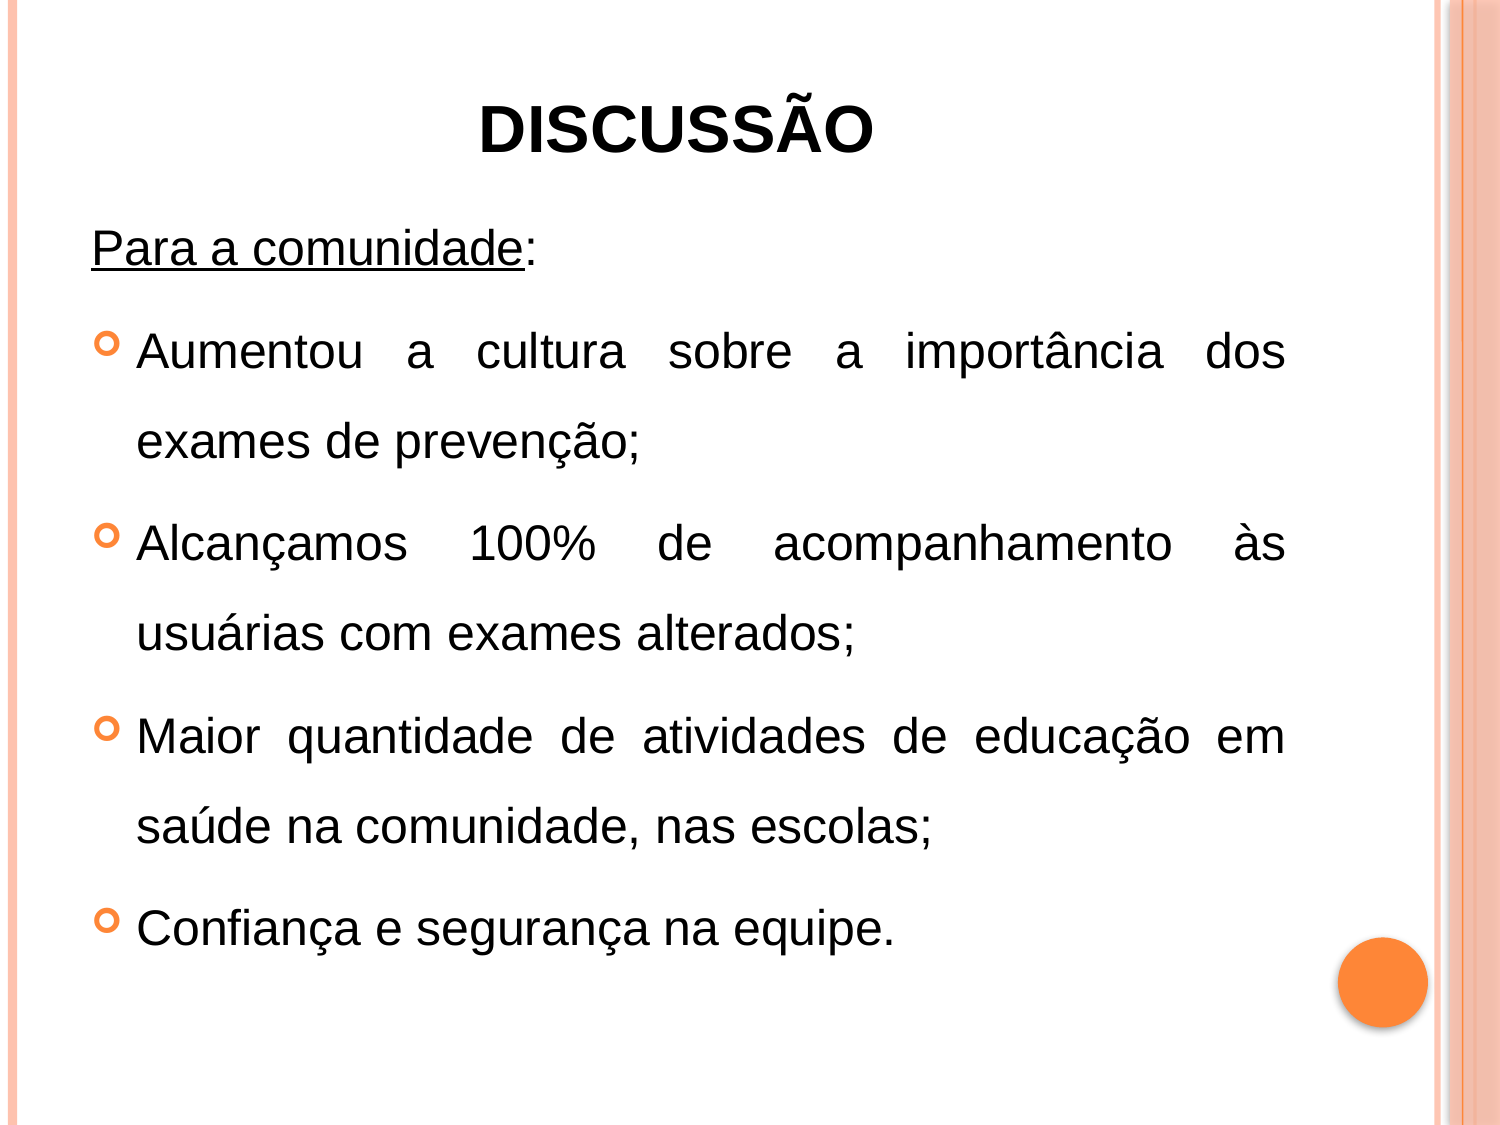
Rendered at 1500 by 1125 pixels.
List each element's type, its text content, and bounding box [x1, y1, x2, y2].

list Para a comunidade: Aumentou a cultura sobre a importância dos exames de prevenção; Alcançamos 100% de acompanhamento às usuárias com exames alterados; Maior quantidade de atividades de educação em saúde na comunidade, nas escolas; Confiança e segurança na equipe. [76, 208, 1302, 1008]
title Discussão [64, 66, 1290, 174]
